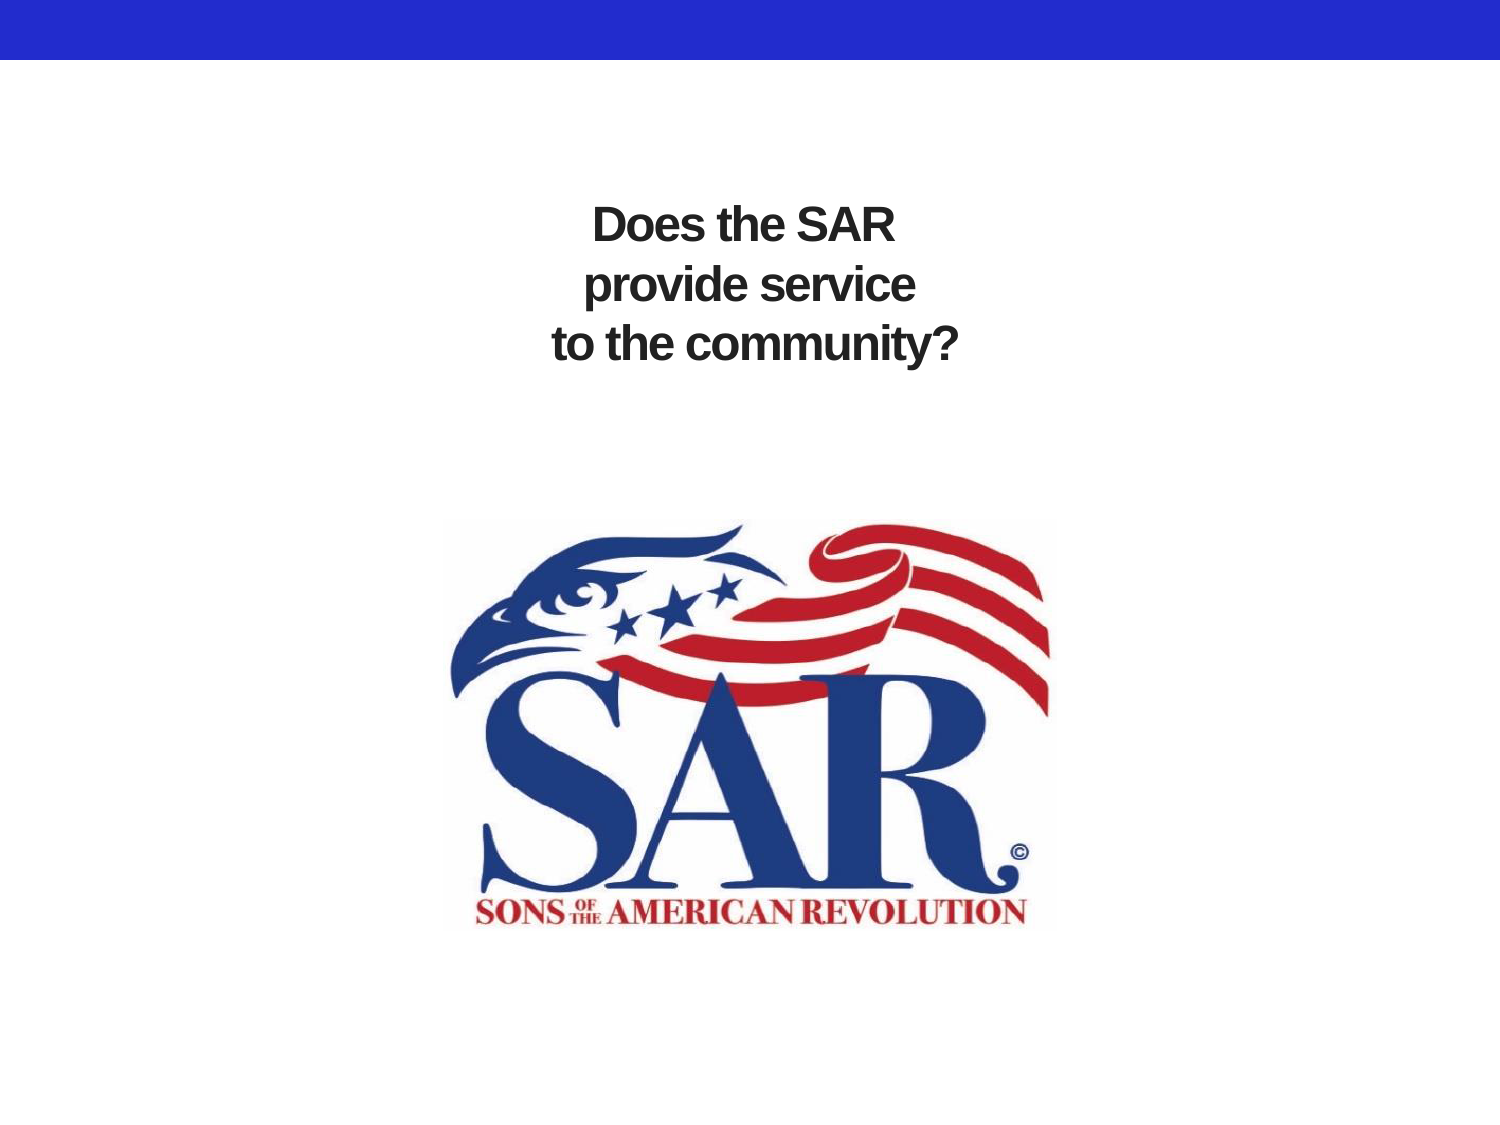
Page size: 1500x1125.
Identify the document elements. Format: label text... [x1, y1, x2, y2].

title Does the SAR provide service to the community? [75, 128, 1425, 262]
list [75, 262, 1425, 1063]
picture [442, 519, 1058, 931]
